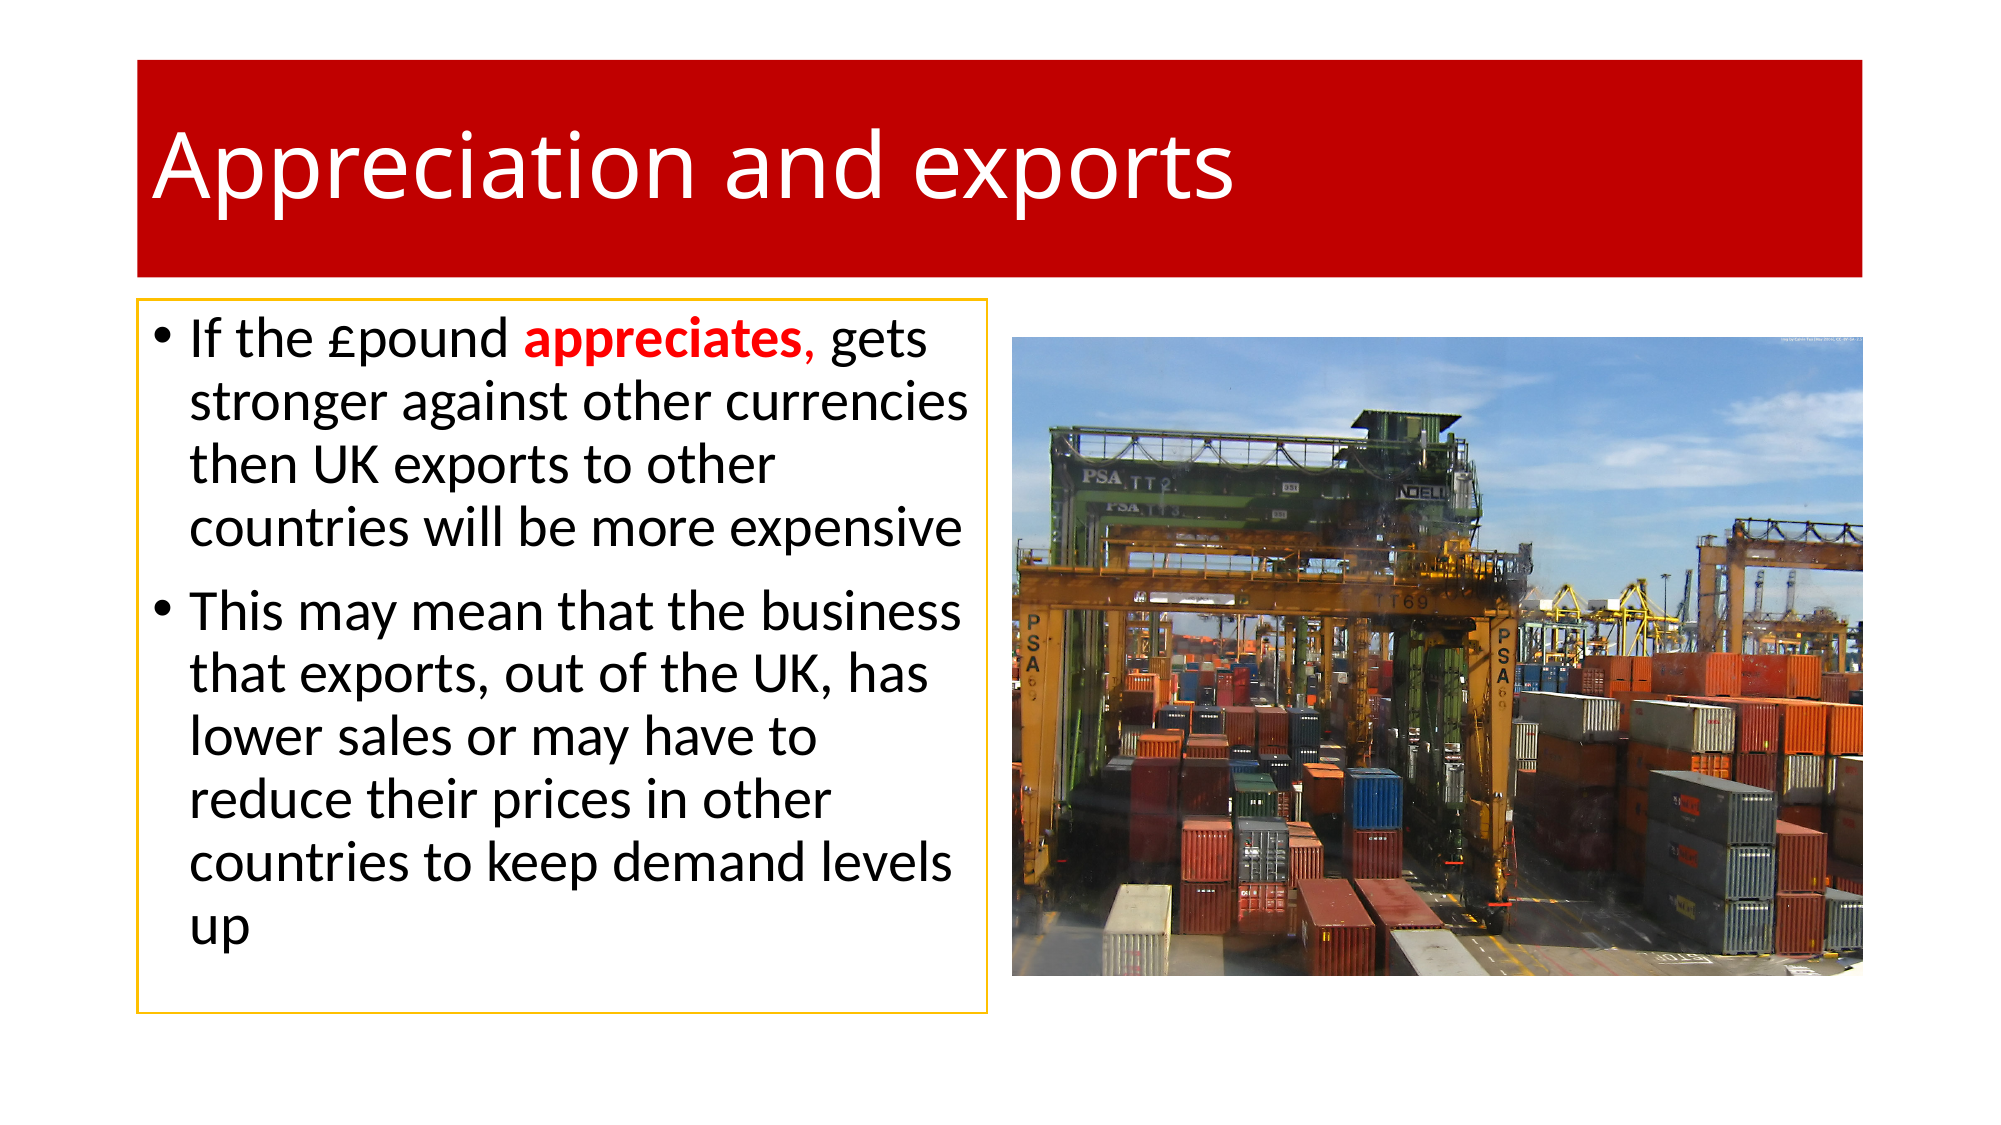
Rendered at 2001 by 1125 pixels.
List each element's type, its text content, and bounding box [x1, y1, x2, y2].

list If the £pound appreciates, gets stronger against other currencies then UK exports to other countries will be more expensive This may mean that the business that exports, out of the UK, has lower sales or may have to reduce their prices in other countries to keep demand levels up [136, 298, 988, 1014]
title Appreciation and exports [137, 59, 1863, 278]
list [1012, 337, 1863, 976]
